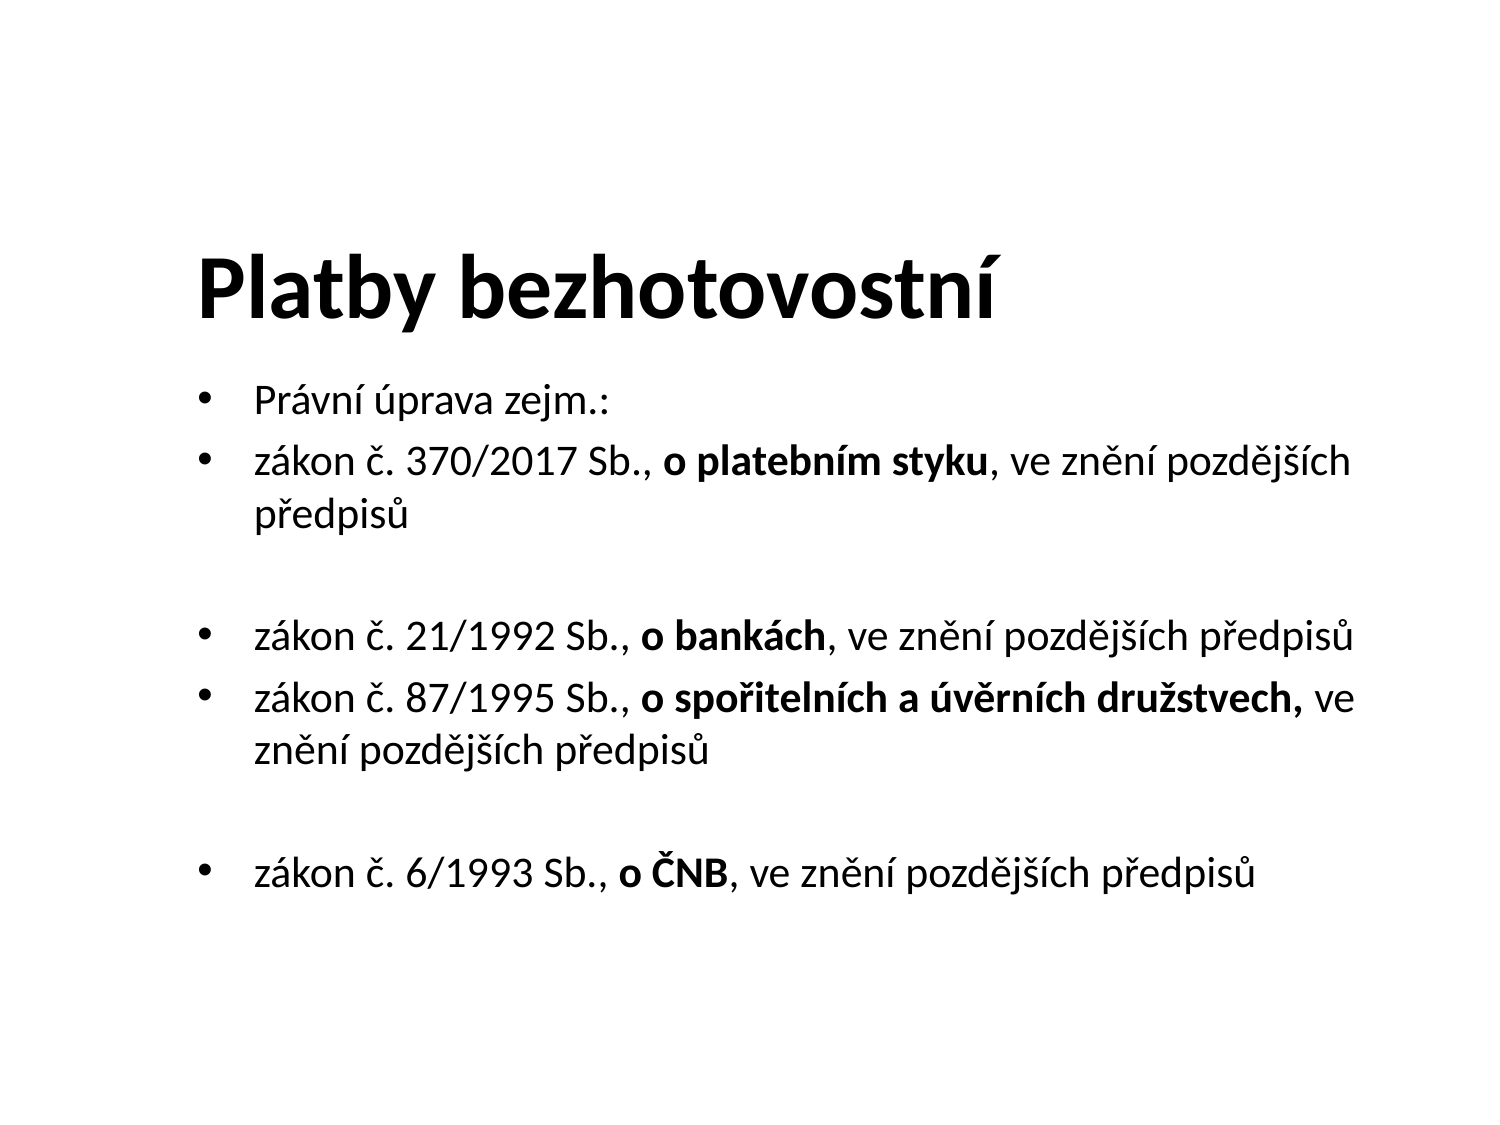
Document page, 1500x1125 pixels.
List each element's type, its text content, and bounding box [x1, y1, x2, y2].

title Platby bezhotovostní [182, 199, 1416, 363]
list Právní úprava zejm.: zákon č. 370/2017 Sb., o platebním styku, ve znění pozdějších předpisů zákon č. 21/1992 Sb., o bankách, ve znění pozdějších předpisů zákon č. 87/1995 Sb., o spořitelních a úvěrních družstvech, ve znění pozdějších předpisů zákon č. 6/1993 Sb., o ČNB, ve znění pozdějších předpisů [182, 363, 1416, 926]
